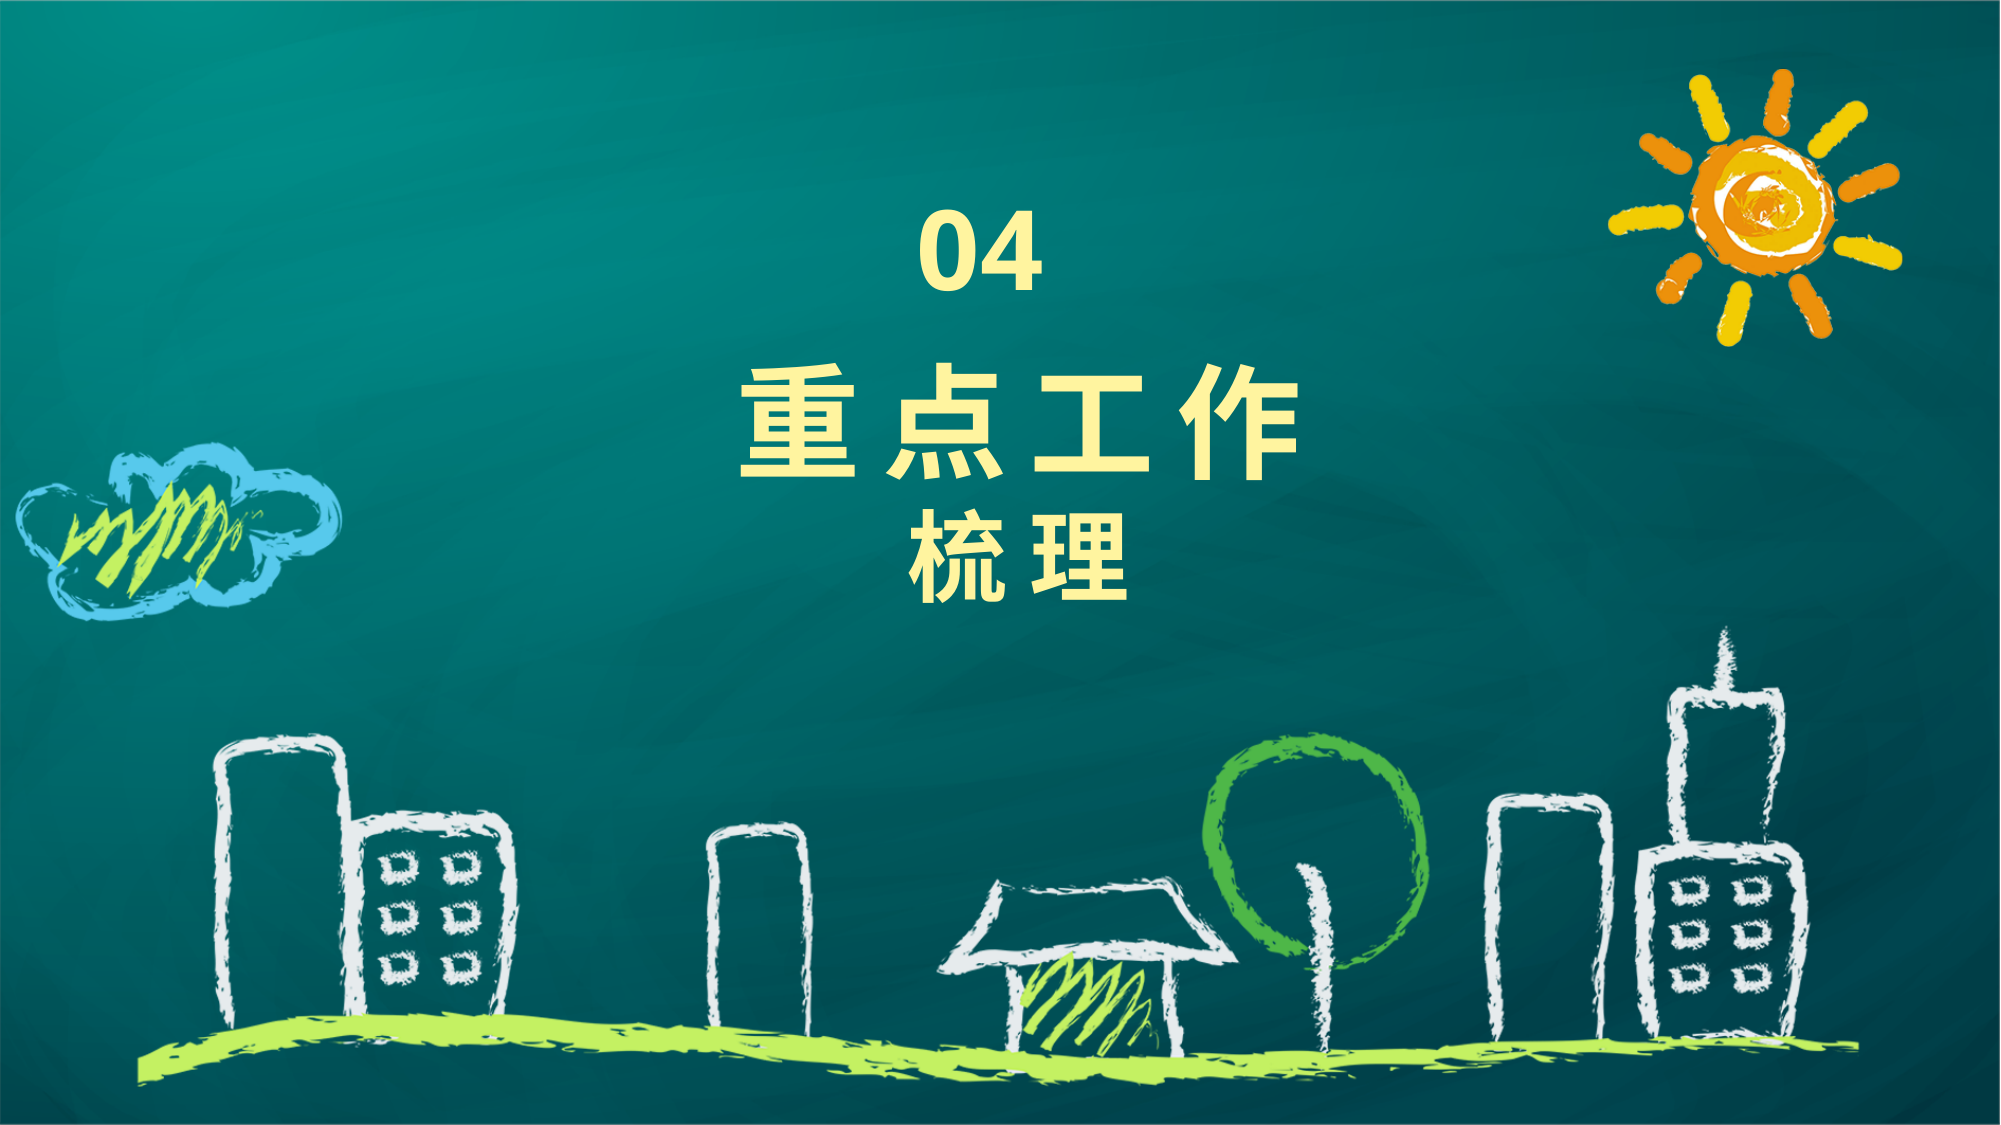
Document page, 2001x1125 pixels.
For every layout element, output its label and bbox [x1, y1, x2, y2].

picture [0, 0, 2000, 1125]
text_box [580, 172, 1457, 625]
